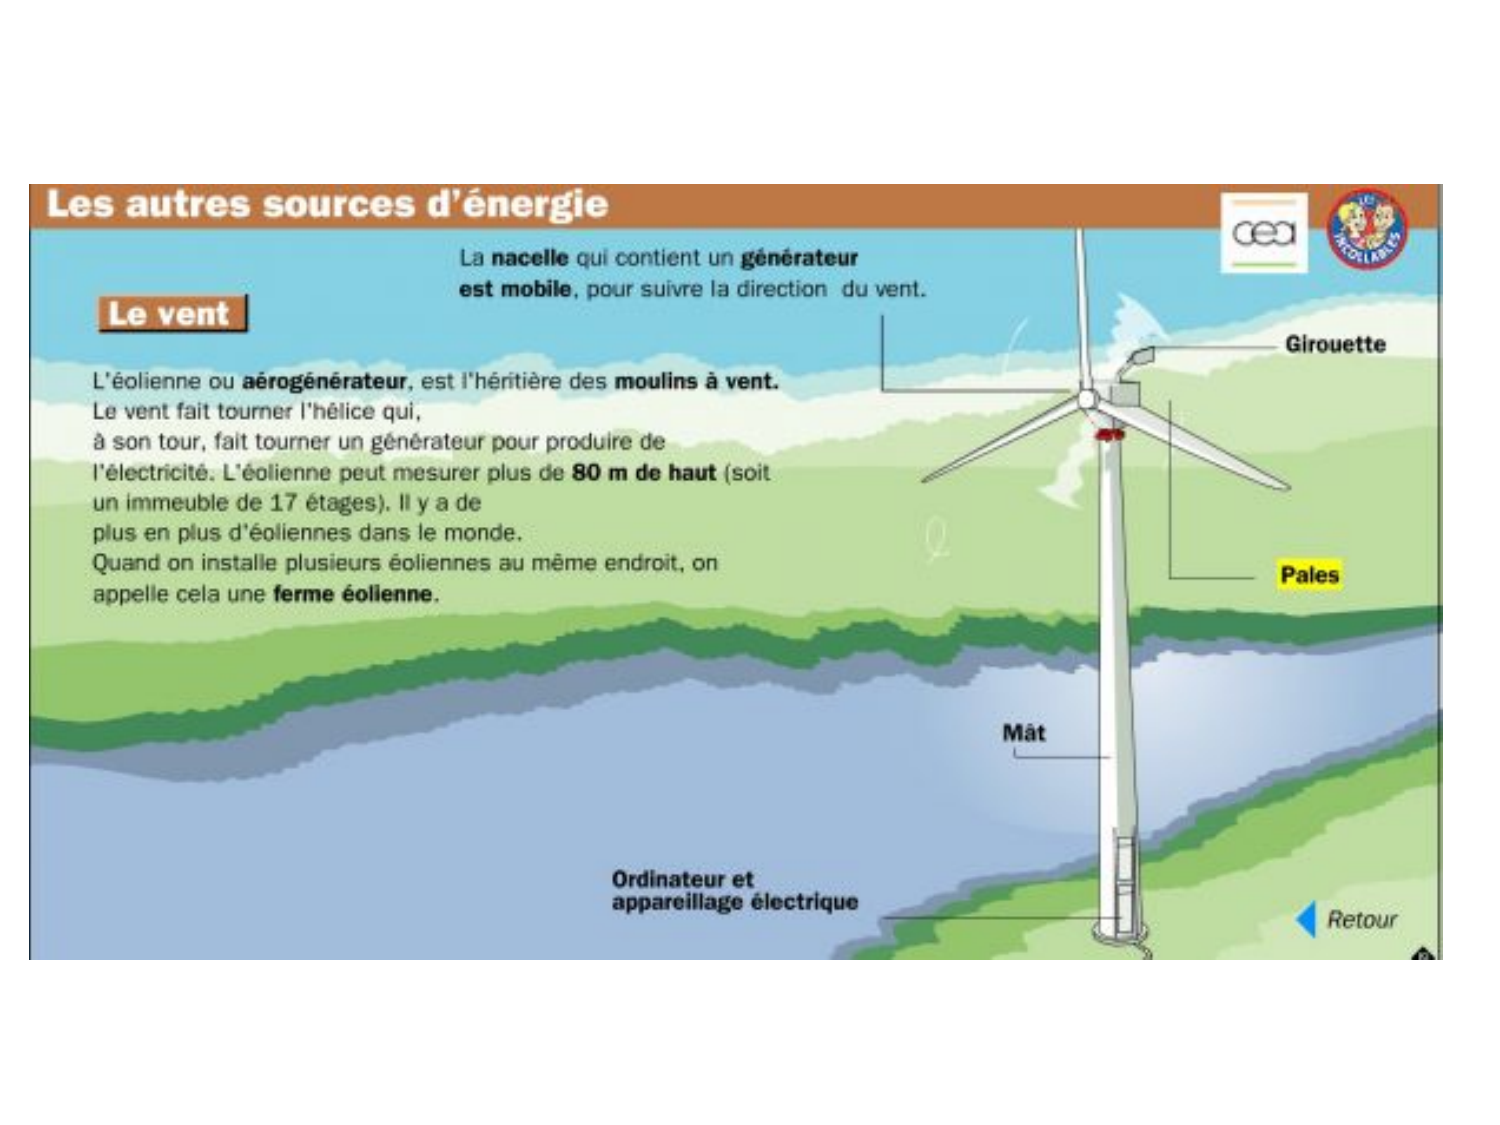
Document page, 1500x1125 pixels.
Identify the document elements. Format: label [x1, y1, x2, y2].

picture [29, 100, 1444, 960]
